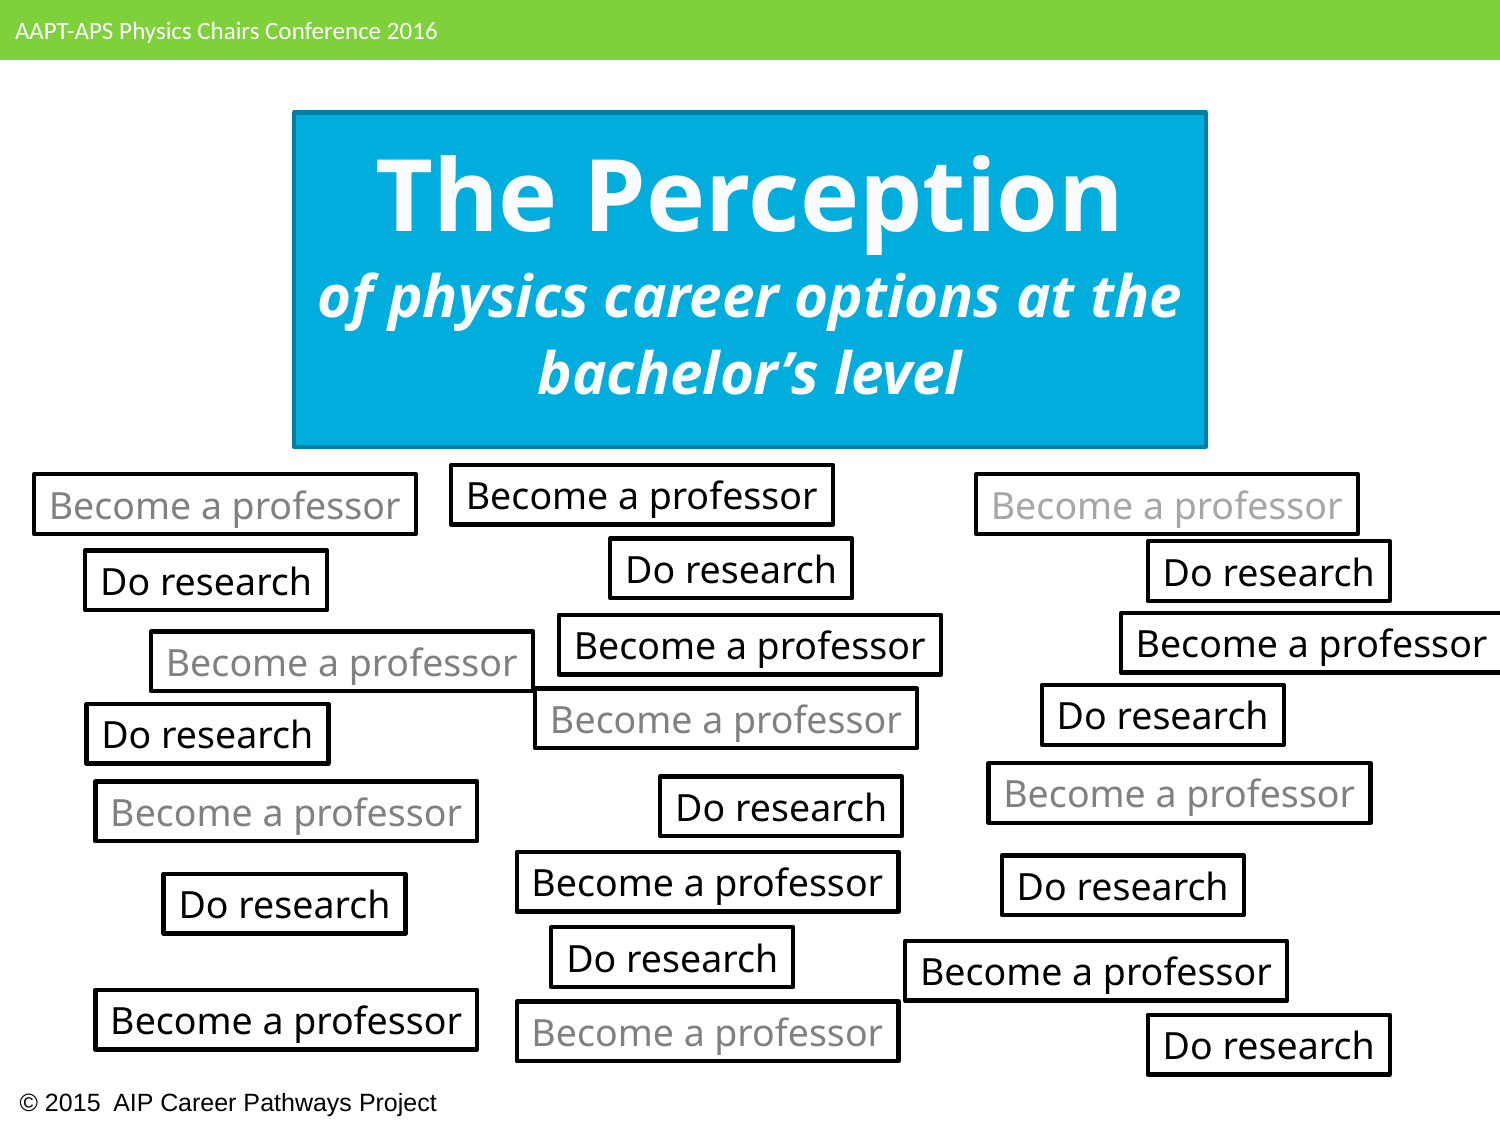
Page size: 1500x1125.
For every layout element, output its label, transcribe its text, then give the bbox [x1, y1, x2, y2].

text_box Do research [161, 872, 408, 936]
text_box Become a professor [32, 472, 418, 536]
text_box © 2015 AIP Career Pathways Project [0, 1079, 1388, 1125]
slide_number AAPT-APS Physics Chairs Conference 2016 [0, 0, 650, 60]
text_box Do research [549, 925, 795, 989]
text_box Become a professor [515, 850, 901, 914]
text_box Do research [1146, 539, 1392, 603]
text_box Do research [1146, 1013, 1392, 1077]
text_box Become a professor [974, 472, 1360, 536]
text_box Become a professor [449, 463, 835, 527]
text_box Become a professor [1119, 611, 1500, 675]
text_box The Perception of physics career options at the bachelor’s level [292, 110, 1208, 449]
text_box Become a professor [557, 613, 943, 677]
text_box Do research [84, 702, 331, 766]
text_box Become a professor [93, 988, 479, 1052]
text_box Become a professor [515, 999, 901, 1063]
text_box Do research [658, 774, 904, 838]
text_box Do research [1000, 853, 1246, 917]
text_box Become a professor [533, 686, 919, 750]
text_box Become a professor [903, 939, 1289, 1003]
text_box Do research [83, 548, 329, 612]
text_box Do research [608, 536, 854, 600]
text_box Become a professor [986, 761, 1373, 825]
text_box Become a professor [93, 779, 479, 843]
text_box Do research [1040, 683, 1286, 747]
text_box Become a professor [149, 629, 535, 693]
